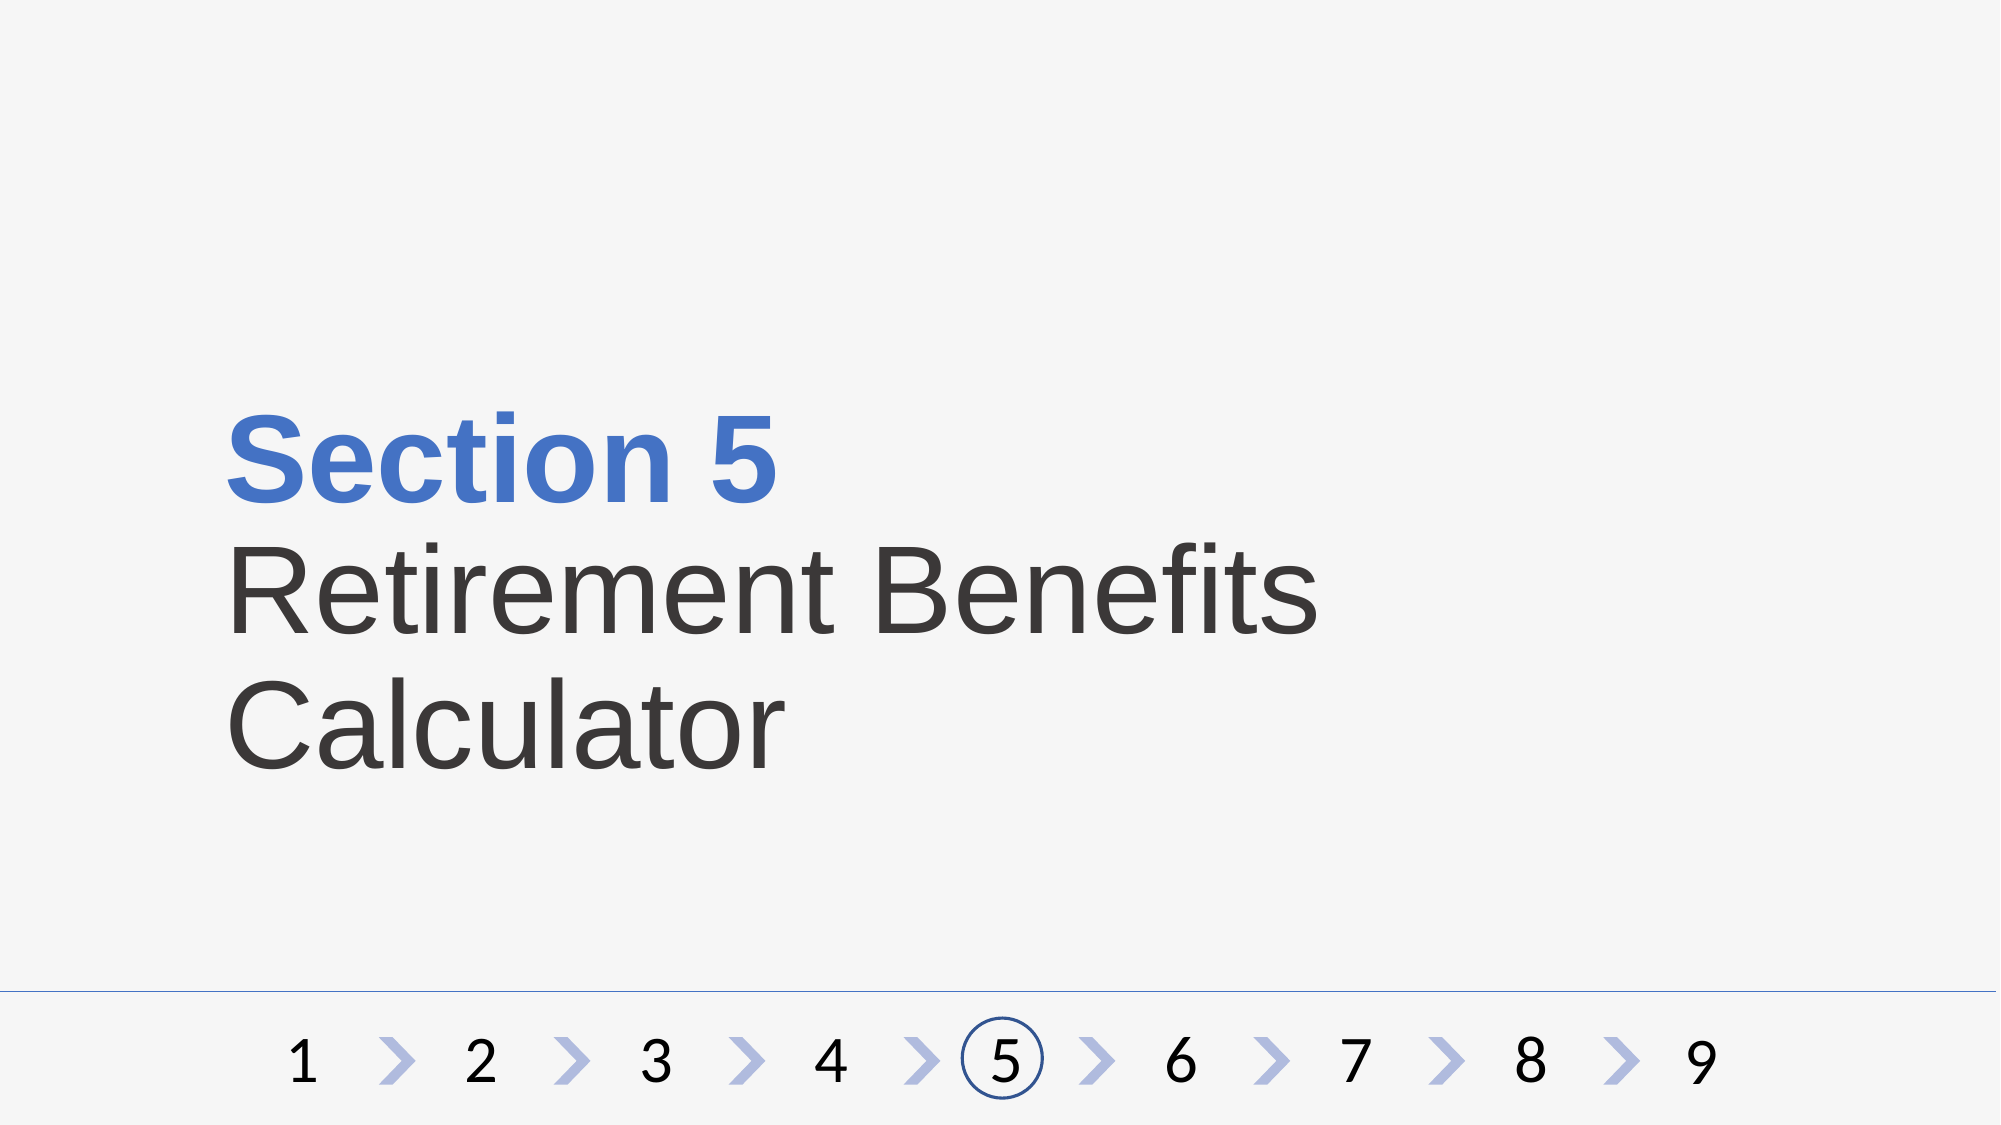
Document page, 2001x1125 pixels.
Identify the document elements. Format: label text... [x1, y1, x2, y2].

title Section 5 [209, 386, 860, 539]
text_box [0, 992, 1996, 1125]
text_box Retirement Benefits Calculator [209, 584, 1791, 736]
